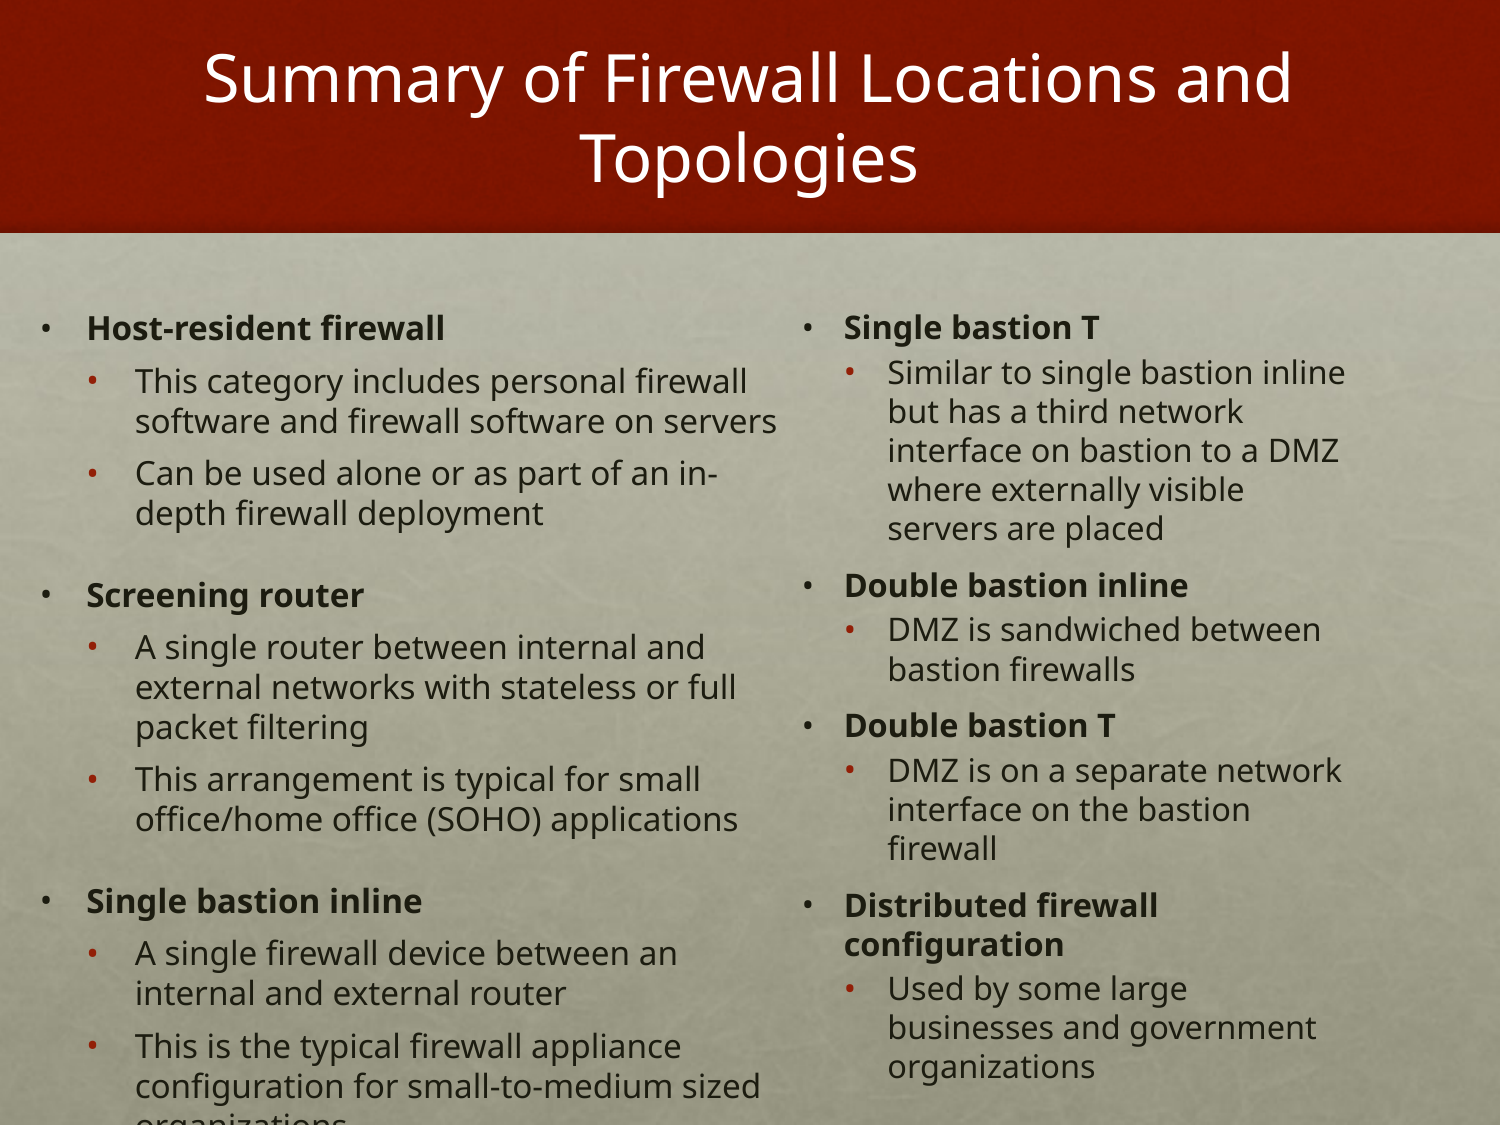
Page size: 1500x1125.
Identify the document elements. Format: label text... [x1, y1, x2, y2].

title Summary of Firewall Locations and Topologies [127, 10, 1372, 221]
picture [0, 214, 1500, 1125]
list Single bastion T Similar to single bastion inline but has a third network interface on bastion to a DMZ where externally visible servers are placed Double bastion inline DMZ is sandwiched between bastion firewalls Double bastion T DMZ is on a separate network interface on the bastion firewall Distributed firewall configuration Used by some large businesses and government organizations [786, 299, 1372, 1100]
list Host-resident firewall This category includes personal firewall software and firewall software on servers Can be used alone or as part of an in-depth firewall deployment Screening router A single router between internal and external networks with stateless or full packet filtering This arrangement is typical for small office/home office (SOHO) applications Single bastion inline A single firewall device between an internal and external router This is the typical firewall appliance configuration for small-to-medium sized organizations [24, 299, 786, 1100]
